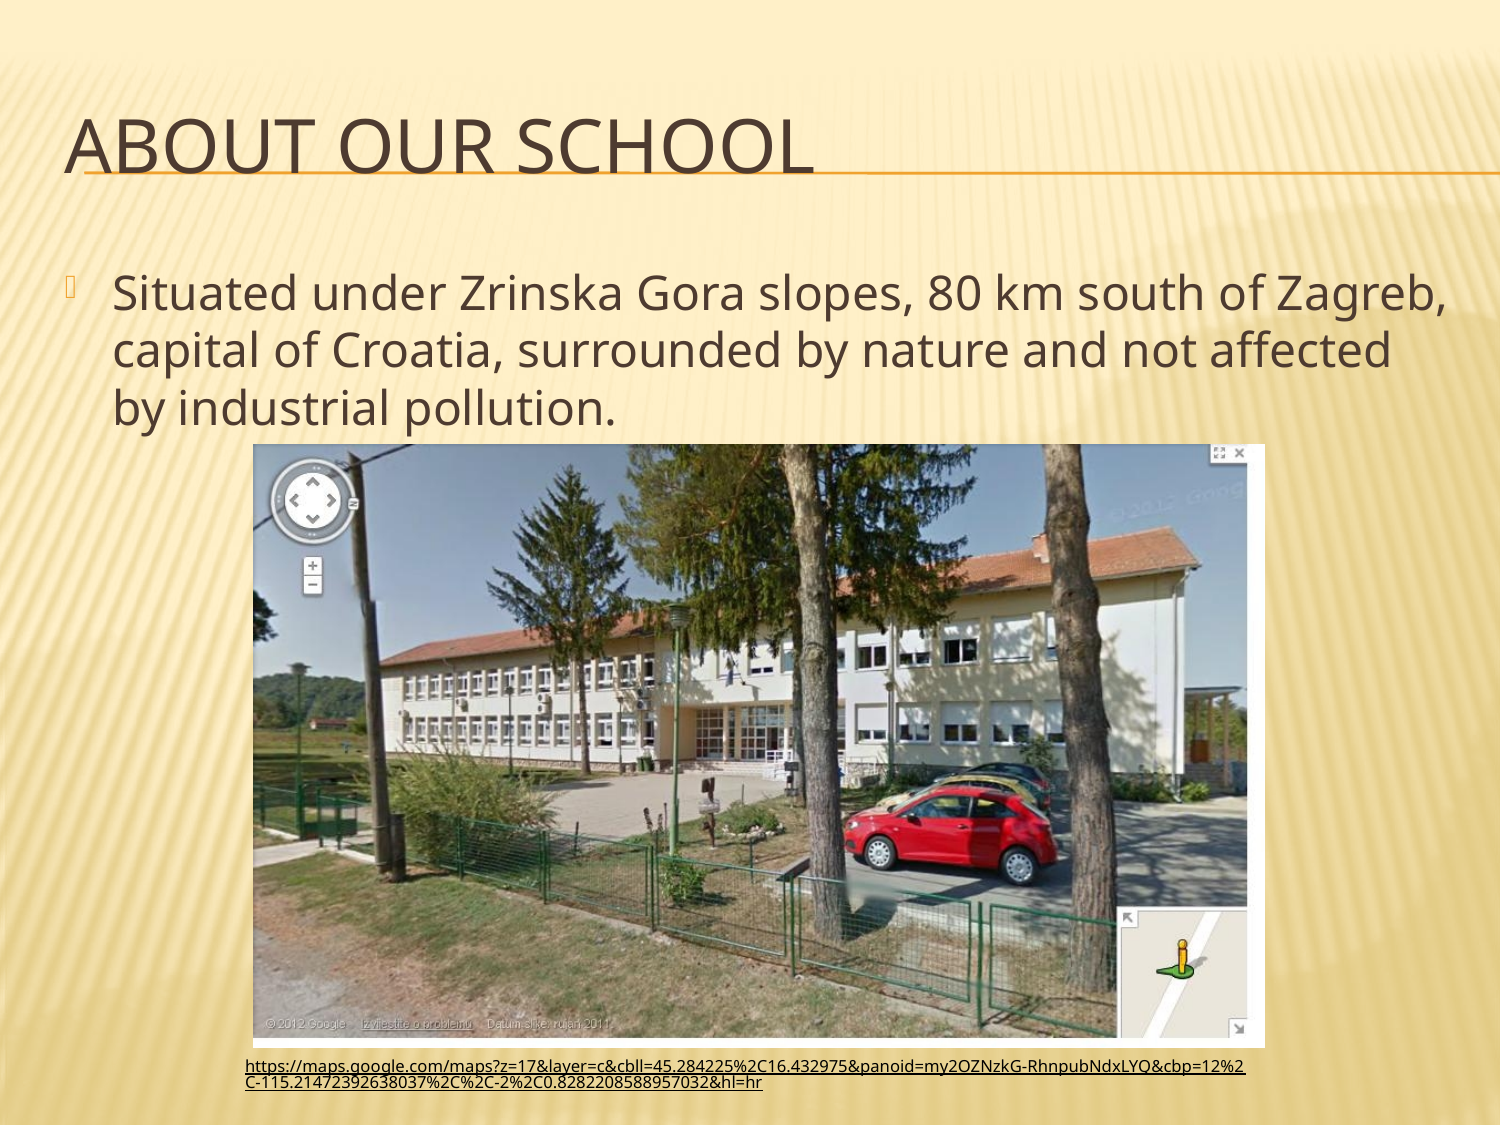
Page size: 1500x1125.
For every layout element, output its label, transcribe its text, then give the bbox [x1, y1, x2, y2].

title About our school [50, 75, 1475, 213]
list Situated under Zrinska Gora slopes, 80 km south of Zagreb, capital of Croatia, surrounded by nature and not affected by industrial pollution. [50, 254, 1475, 445]
text_box https://maps.google.com/maps?z=17&layer=c&cbll=45.284225%2C16.432975&panoid=my2OZNzkG-RhnpubNdxLYQ&cbp=12%2C-115.21472392638037%2C%2C-2%2C0.8282208588957032&hl=hr [230, 1048, 1270, 1125]
picture [253, 444, 1266, 1049]
